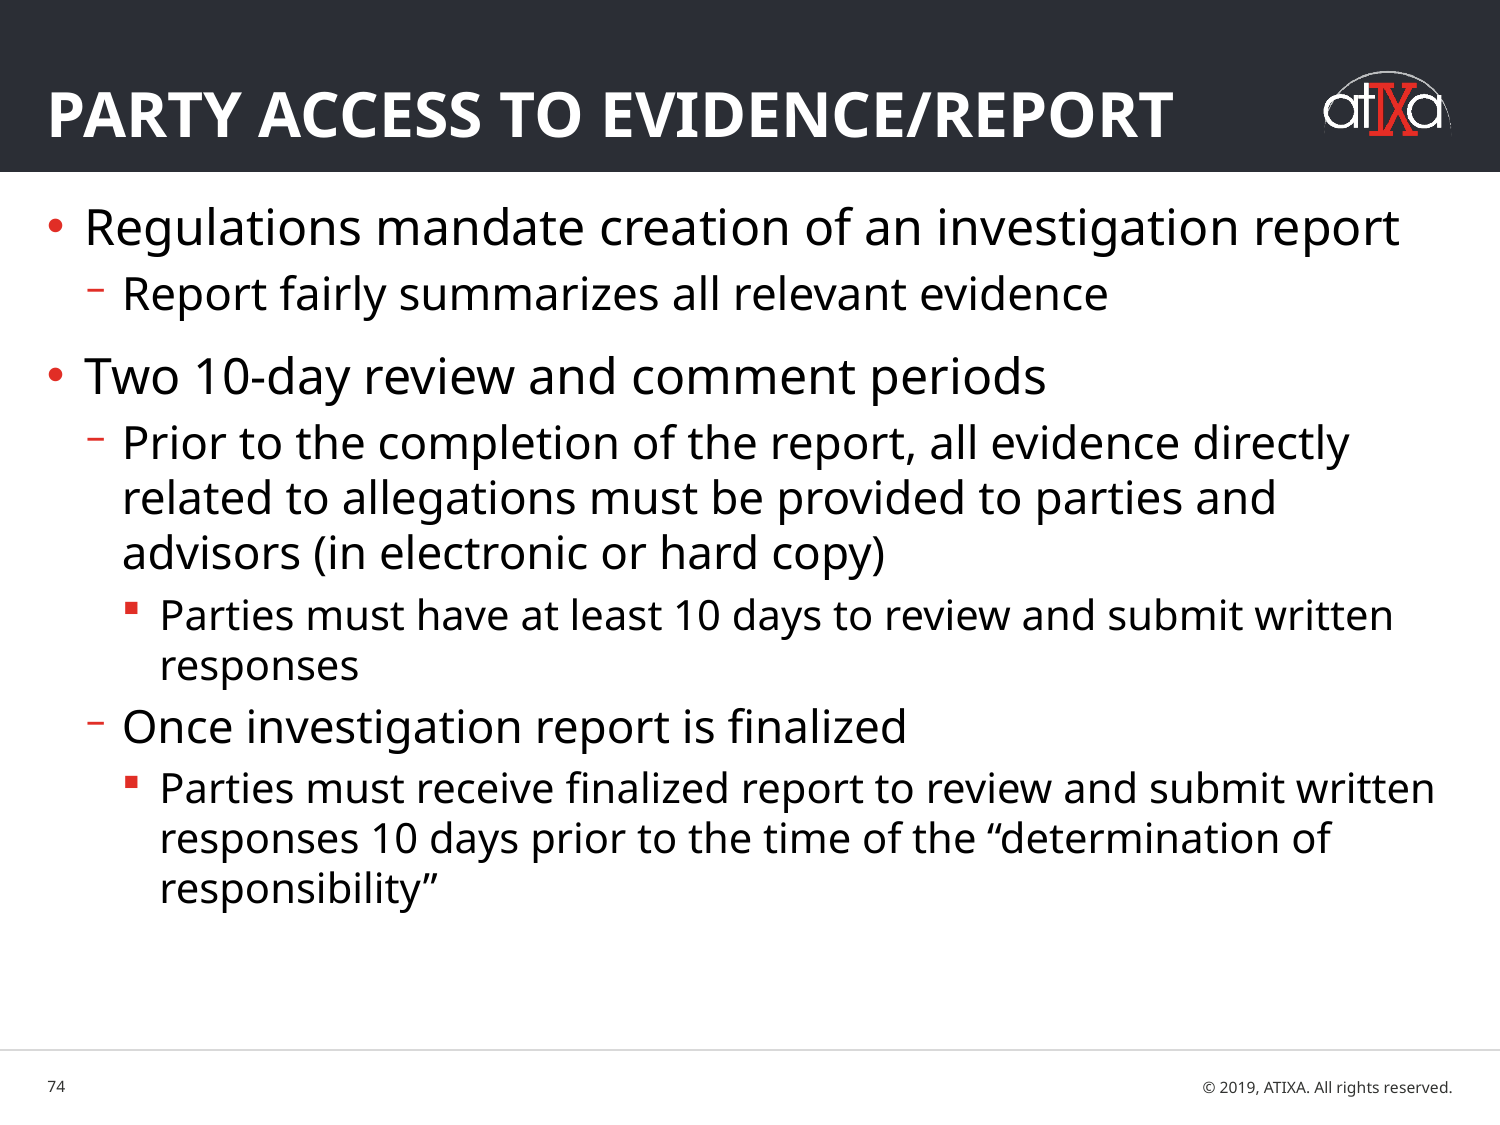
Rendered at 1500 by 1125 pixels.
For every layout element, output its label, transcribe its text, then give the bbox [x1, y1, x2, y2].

title PARTY ACCESS TO EVIDENCE/REPORT [46, 37, 1305, 150]
list Regulations mandate creation of an investigation report Report fairly summarizes all relevant evidence Two 10-day review and comment periods Prior to the completion of the report, all evidence directly related to allegations must be provided to parties and advisors (in electronic or hard copy) Parties must have at least 10 days to review and submit written responses Once investigation report is finalized Parties must receive finalized report to review and submit written responses 10 days prior to the time of the “determination of responsibility” [46, 195, 1454, 979]
picture [1320, 68, 1454, 138]
